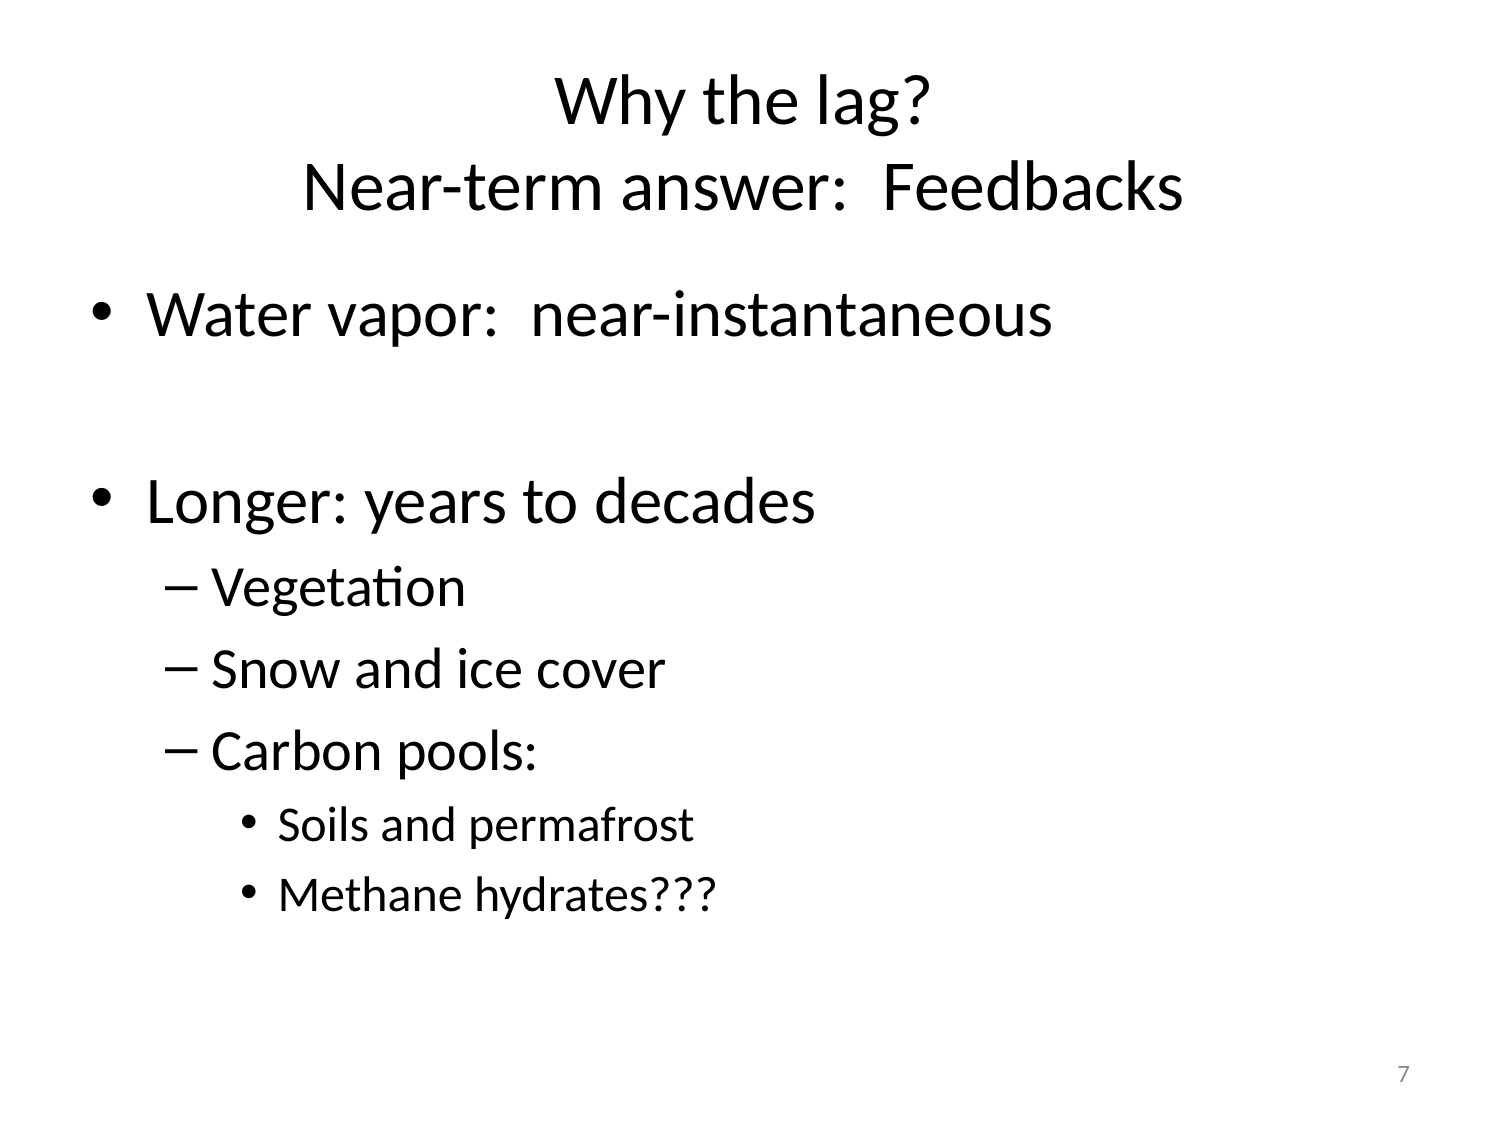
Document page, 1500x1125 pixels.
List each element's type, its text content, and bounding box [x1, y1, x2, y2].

title Why the lag? Near-term answer: Feedbacks [12, 45, 1475, 233]
list Water vapor: near-instantaneous Longer: years to decades Vegetation Snow and ice cover Carbon pools: Soils and permafrost Methane hydrates??? [75, 262, 1425, 1005]
slide_number 7 [1074, 1042, 1425, 1103]
